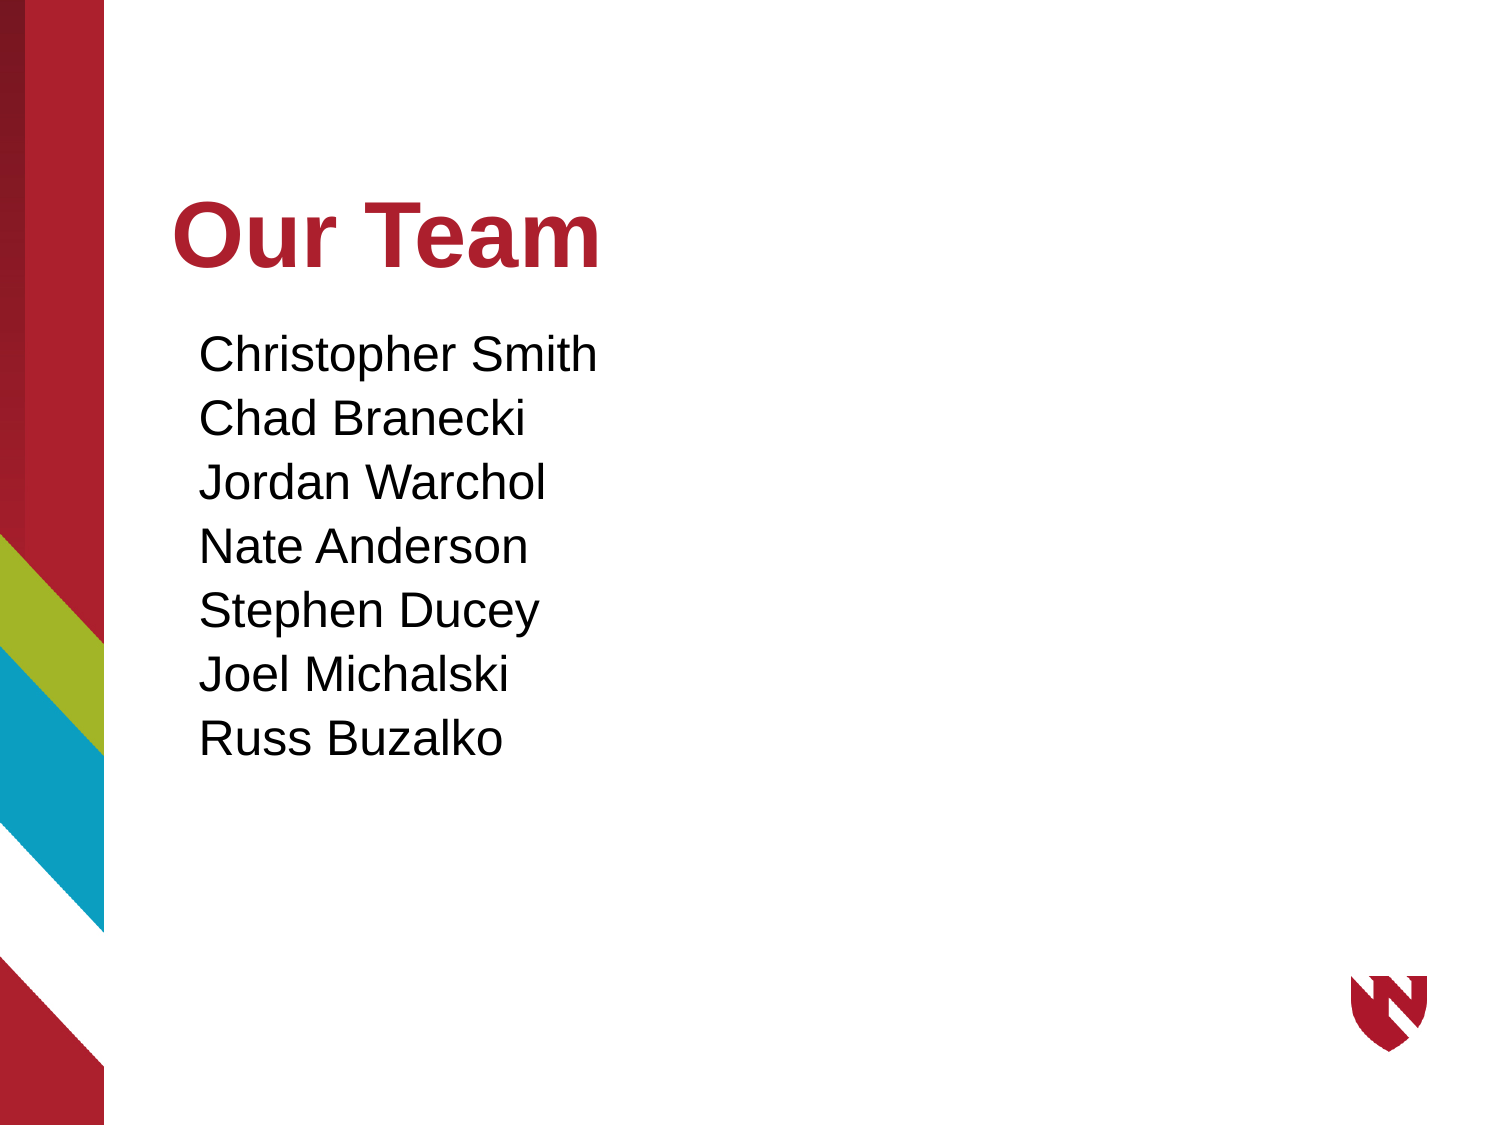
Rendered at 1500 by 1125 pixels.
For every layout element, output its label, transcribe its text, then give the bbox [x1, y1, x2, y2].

list Christopher Smith Chad Branecki Jordan Warchol Nate Anderson Stephen Ducey Joel Michalski Russ Buzalko [183, 320, 1379, 969]
picture [0, 0, 1500, 1125]
title Our Team [156, 64, 1405, 288]
